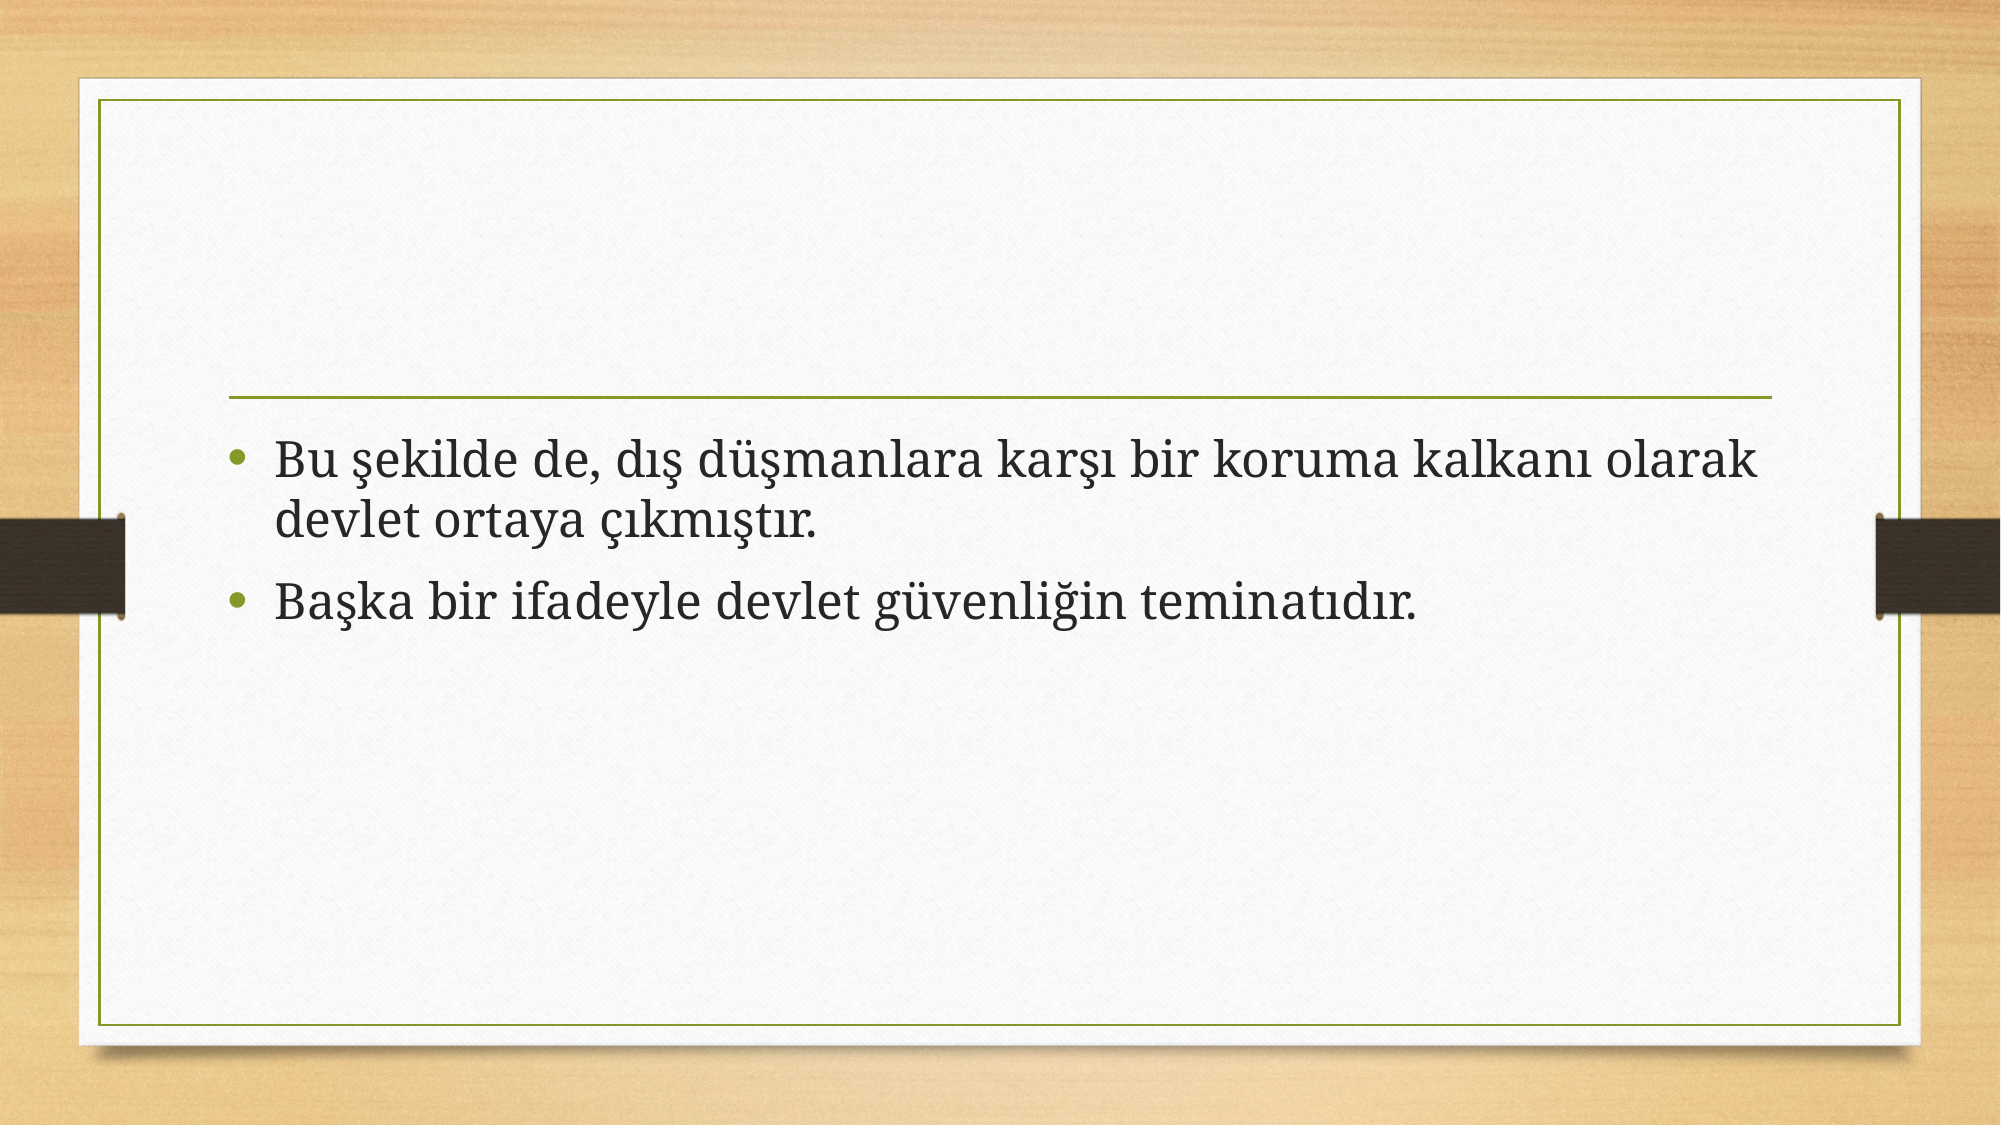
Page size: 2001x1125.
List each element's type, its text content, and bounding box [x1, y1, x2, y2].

list Bu şekilde de, dış düşmanlara karşı bir koruma kalkanı olarak devlet ortaya çıkmıştır. Başka bir ifadeyle devlet güvenliğin teminatıdır. [212, 419, 1788, 964]
picture [0, 0, 2001, 1125]
